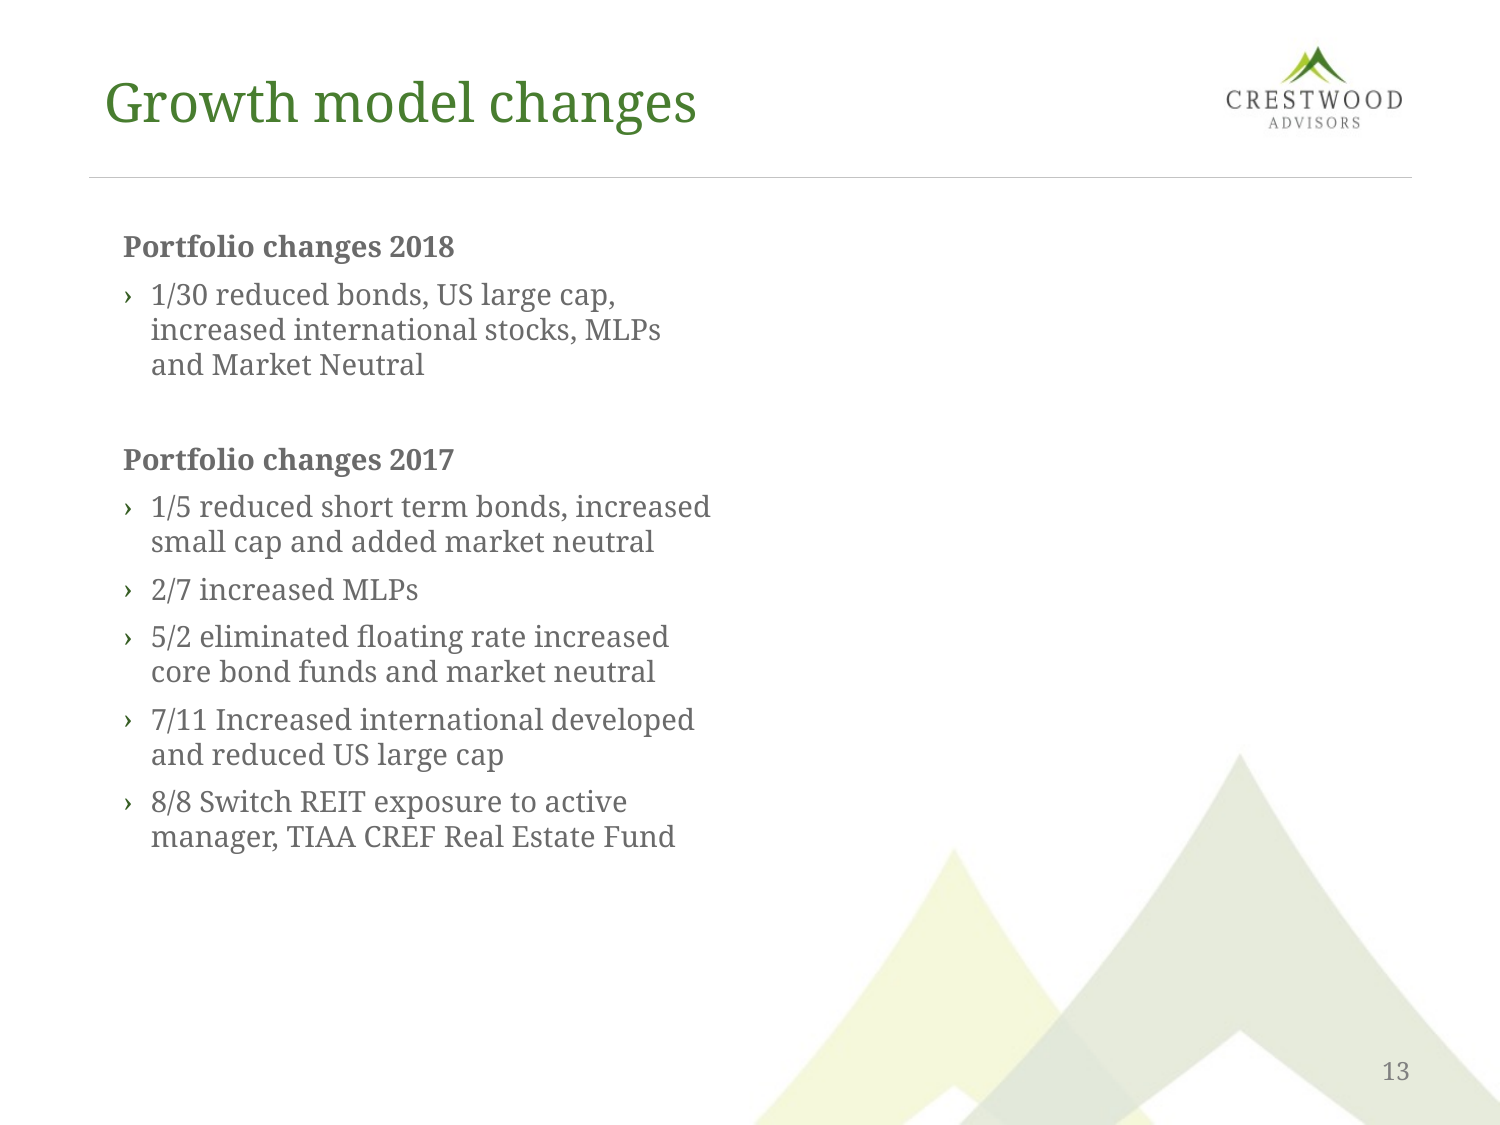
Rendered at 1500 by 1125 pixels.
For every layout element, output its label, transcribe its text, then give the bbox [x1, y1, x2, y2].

title Growth model changes [89, 45, 1189, 158]
text_box Portfolio changes 2018 1/30 reduced bonds, US large cap, increased international stocks, MLPs and Market Neutral Portfolio changes 2017 1/5 reduced short term bonds, increased small cap and added market neutral 2/7 increased MLPs 5/2 eliminated floating rate increased core bond funds and market neutral 7/11 Increased international developed and reduced US large cap 8/8 Switch REIT exposure to active manager, TIAA CREF Real Estate Fund [89, 221, 731, 563]
slide_number 13 [1074, 1042, 1425, 1103]
picture [1158, 18, 1469, 161]
picture [0, 310, 1500, 1125]
